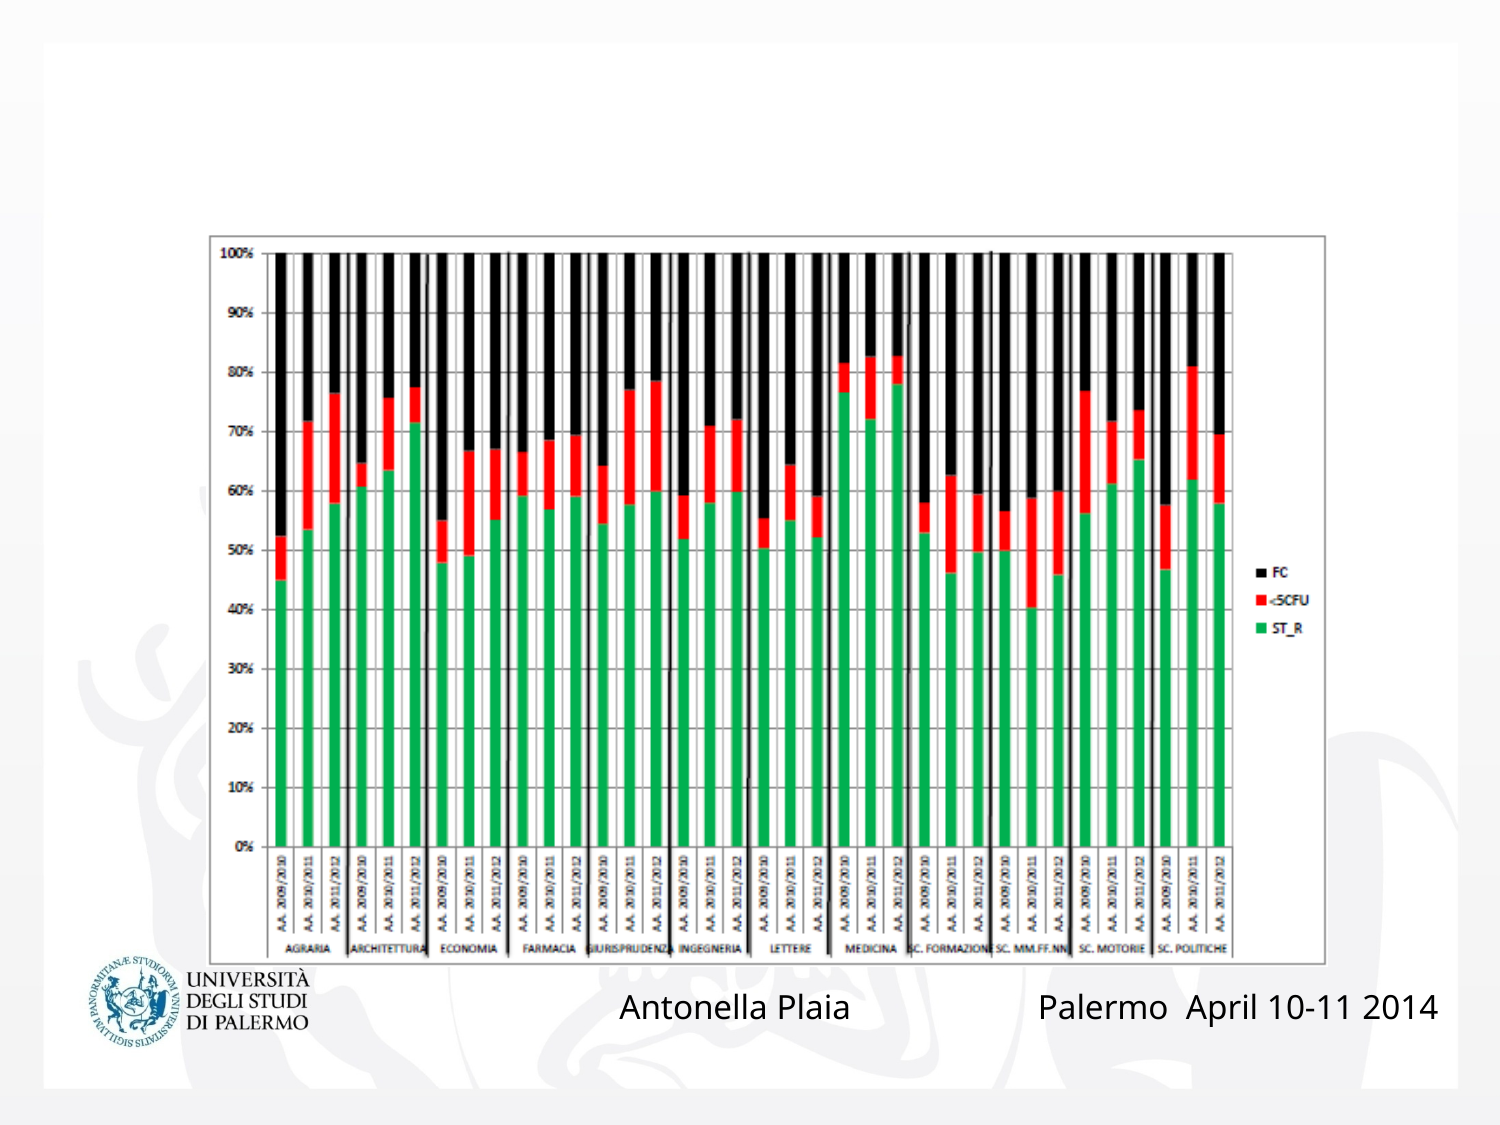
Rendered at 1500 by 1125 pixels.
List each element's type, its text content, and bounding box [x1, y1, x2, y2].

text_box Antonella Plaia [604, 982, 867, 1034]
picture [0, 0, 1500, 1125]
text_box Palermo April 10-11 2014 [1023, 982, 1454, 1034]
